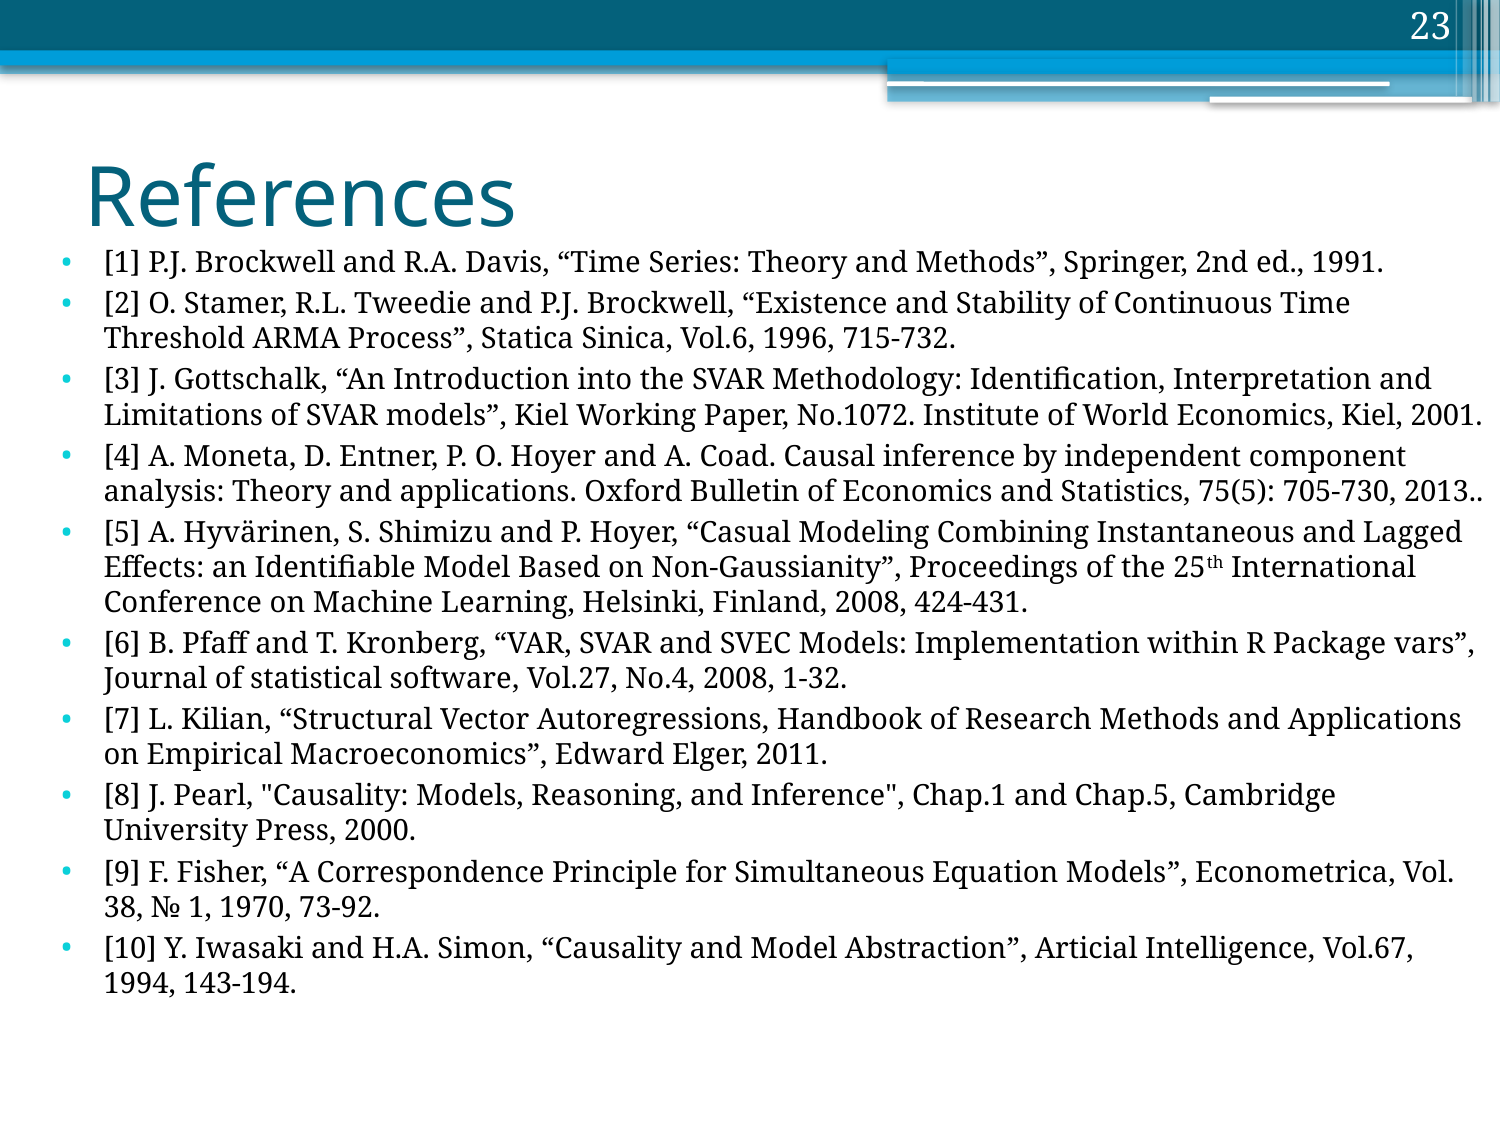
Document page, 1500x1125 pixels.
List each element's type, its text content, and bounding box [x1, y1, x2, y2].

title References [70, 105, 1421, 236]
list [1] P.J. Brockwell and R.A. Davis, “Time Series: Theory and Methods”, Springer, 2nd ed., 1991. [2] O. Stamer, R.L. Tweedie and P.J. Brockwell, “Existence and Stability of Continuous Time Threshold ARMA Process”, Statica Sinica, Vol.6, 1996, 715-732. [3] J. Gottschalk, “An Introduction into the SVAR Methodology: Identification, Interpretation and Limitations of SVAR models”, Kiel Working Paper, No.1072. Institute of World Economics, Kiel, 2001. [4] A. Moneta, D. Entner, P. O. Hoyer and A. Coad. Causal inference by independent component analysis: Theory and applications. Oxford Bulletin of Economics and Statistics, 75(5): 705-730, 2013.. [5] A. Hyvärinen, S. Shimizu and P. Hoyer, “Casual Modeling Combining Instantaneous and Lagged Effects: an Identifiable Model Based on Non-Gaussianity”, Proceedings of the 25th International Conference on Machine Learning, Helsinki, Finland, 2008, 424-431. [6] B. Pfaff and T. Kronberg, “VAR, SVAR and SVEC Models: Implementation within R Package vars”, Journal of statistical software, Vol.27, No.4, 2008, 1-32. [7] L. Kilian, “Structural Vector Autoregressions, Handbook of Research Methods and Applications on Empirical Macroeconomics”, Edward Elger, 2011. [8] J. Pearl, "Causality: Models, Reasoning, and Inference", Chap.1 and Chap.5, Cambridge University Press, 2000. [9] F. Fisher, “A Correspondence Principle for Simultaneous Equation Models”, Econometrica, Vol. 38, № 1, 1970, 73-92. [10] Y. Iwasaki and H.A. Simon, “Causality and Model Abstraction”, Articial Intelligence, Vol.67, 1994, 143-194. [28, 236, 1500, 1046]
slide_number 23 [1341, 0, 1466, 61]
